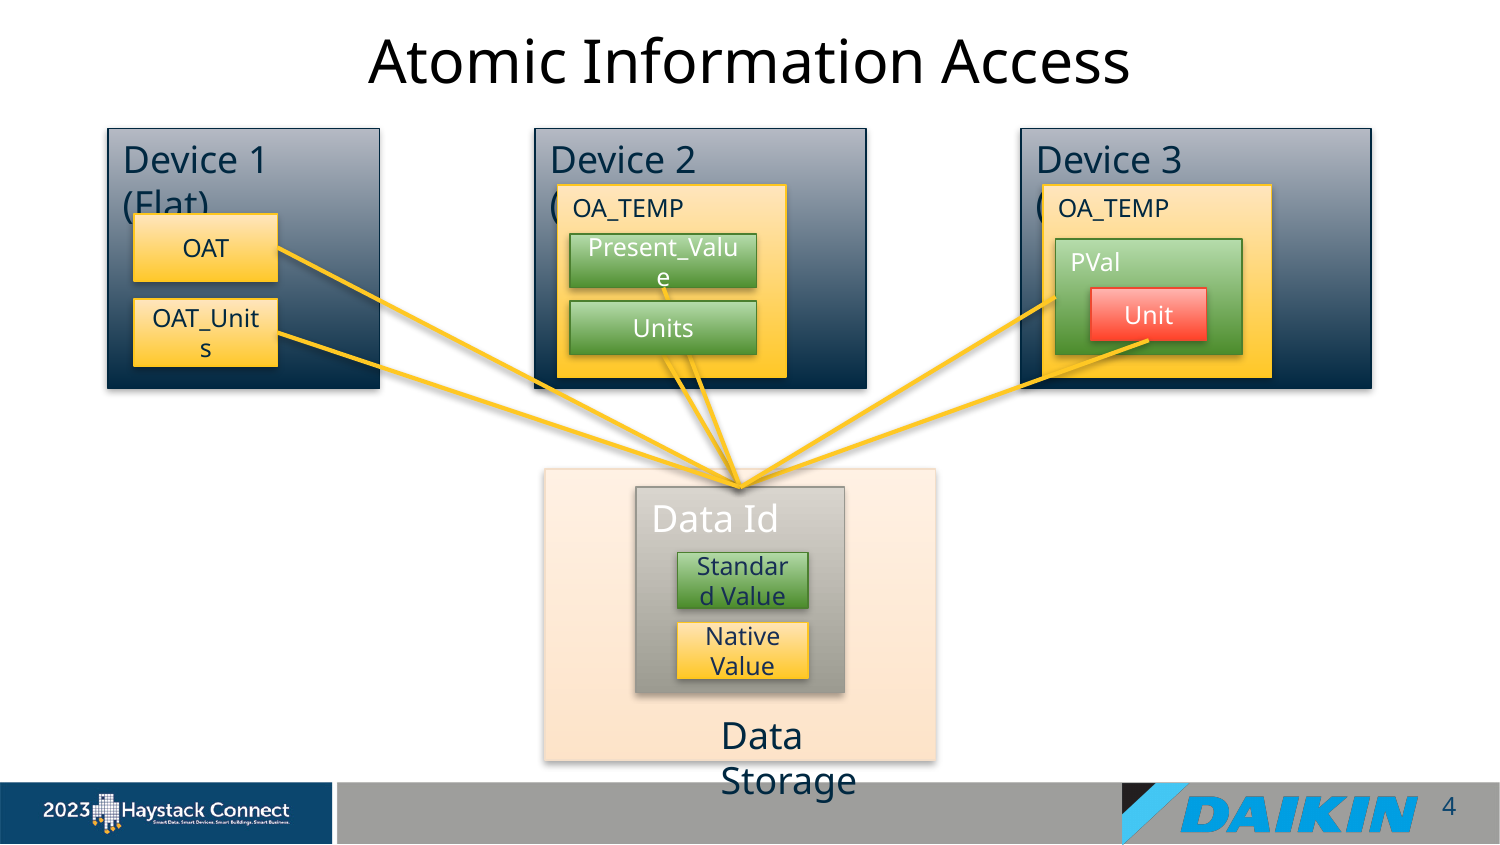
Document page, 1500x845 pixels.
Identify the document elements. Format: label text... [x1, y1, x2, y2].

picture [0, 0, 1500, 845]
text_box PVal [1055, 238, 1243, 355]
text_box [544, 497, 936, 761]
text_box Standard Value [677, 552, 809, 609]
text_box Present_Value [569, 233, 757, 288]
text_box Device 1 (Flat) [107, 128, 380, 389]
text_box Unit [1090, 287, 1207, 341]
slide_number 4 [1121, 784, 1472, 830]
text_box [1060, 339, 1150, 488]
text_box Data Id [635, 497, 845, 693]
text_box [663, 287, 741, 330]
text_box Native Value [677, 622, 809, 679]
text_box Data Storage [705, 704, 945, 810]
text_box Device 3 (Hierarchy) [1020, 128, 1372, 389]
title Atomic Information Access [28, 14, 1472, 103]
text_box OA_TEMP [1042, 184, 1272, 378]
text_box OA_TEMP [557, 184, 787, 295]
text_box Device 2 (BACnet) [534, 128, 867, 295]
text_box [277, 247, 741, 331]
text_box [739, 296, 1056, 488]
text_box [277, 332, 734, 488]
text_box OAT [133, 213, 278, 282]
text_box OAT_Units [133, 298, 272, 367]
